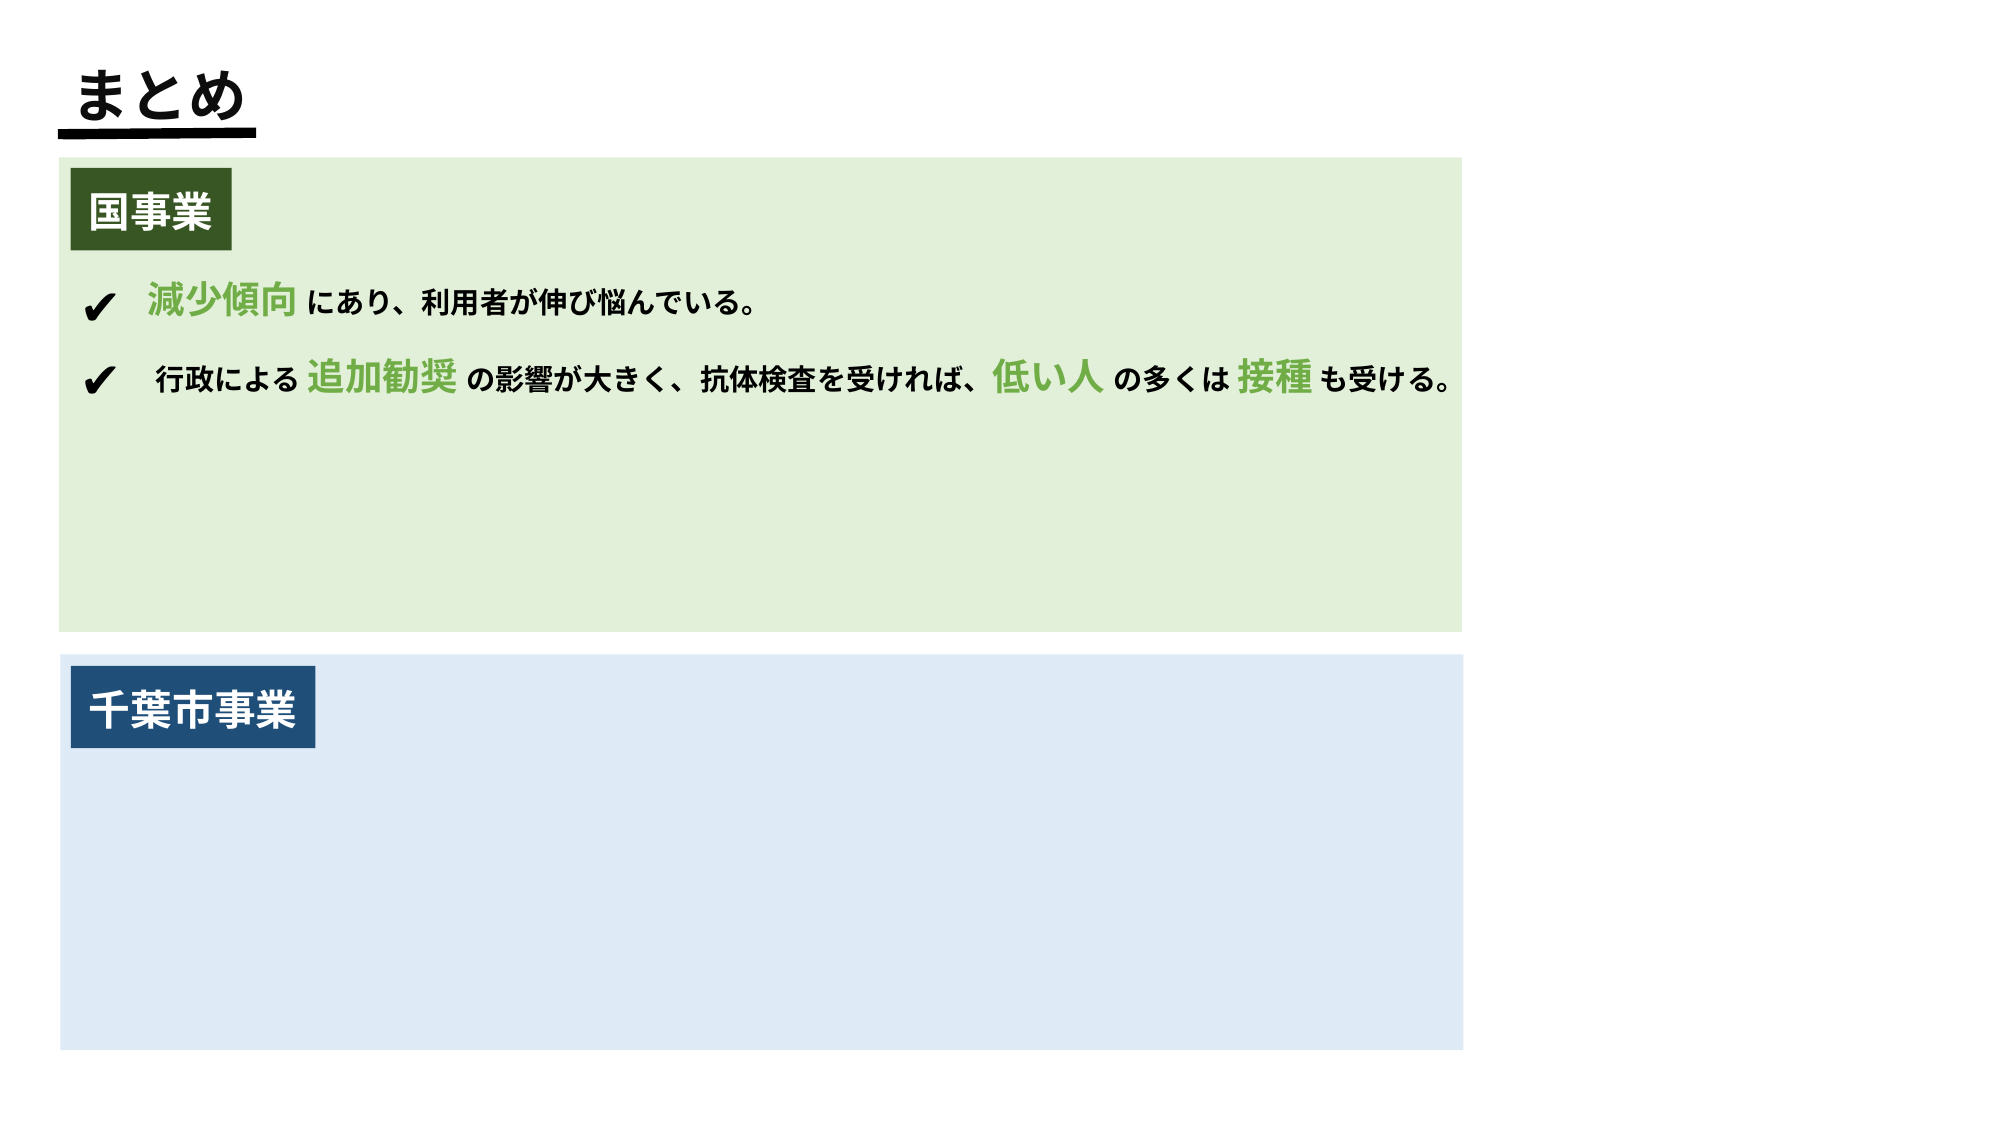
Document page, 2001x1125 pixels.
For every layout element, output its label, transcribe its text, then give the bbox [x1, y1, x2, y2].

text_box 減少傾向 にあり、利用者が伸び悩んでいる。 [135, 255, 784, 325]
text_box まとめ [60, 53, 259, 140]
text_box ✔ [67, 251, 134, 325]
text_box [58, 156, 1463, 633]
text_box 行政による 追加勧奨 の影響が大きく、抗体検査を受ければ、低い人 の多くは 接種 も受ける。 [143, 332, 1478, 402]
text_box ✔ [67, 325, 134, 412]
text_box 千葉市事業 [70, 665, 316, 749]
text_box 国事業 [70, 167, 232, 251]
text_box [59, 653, 1464, 1051]
